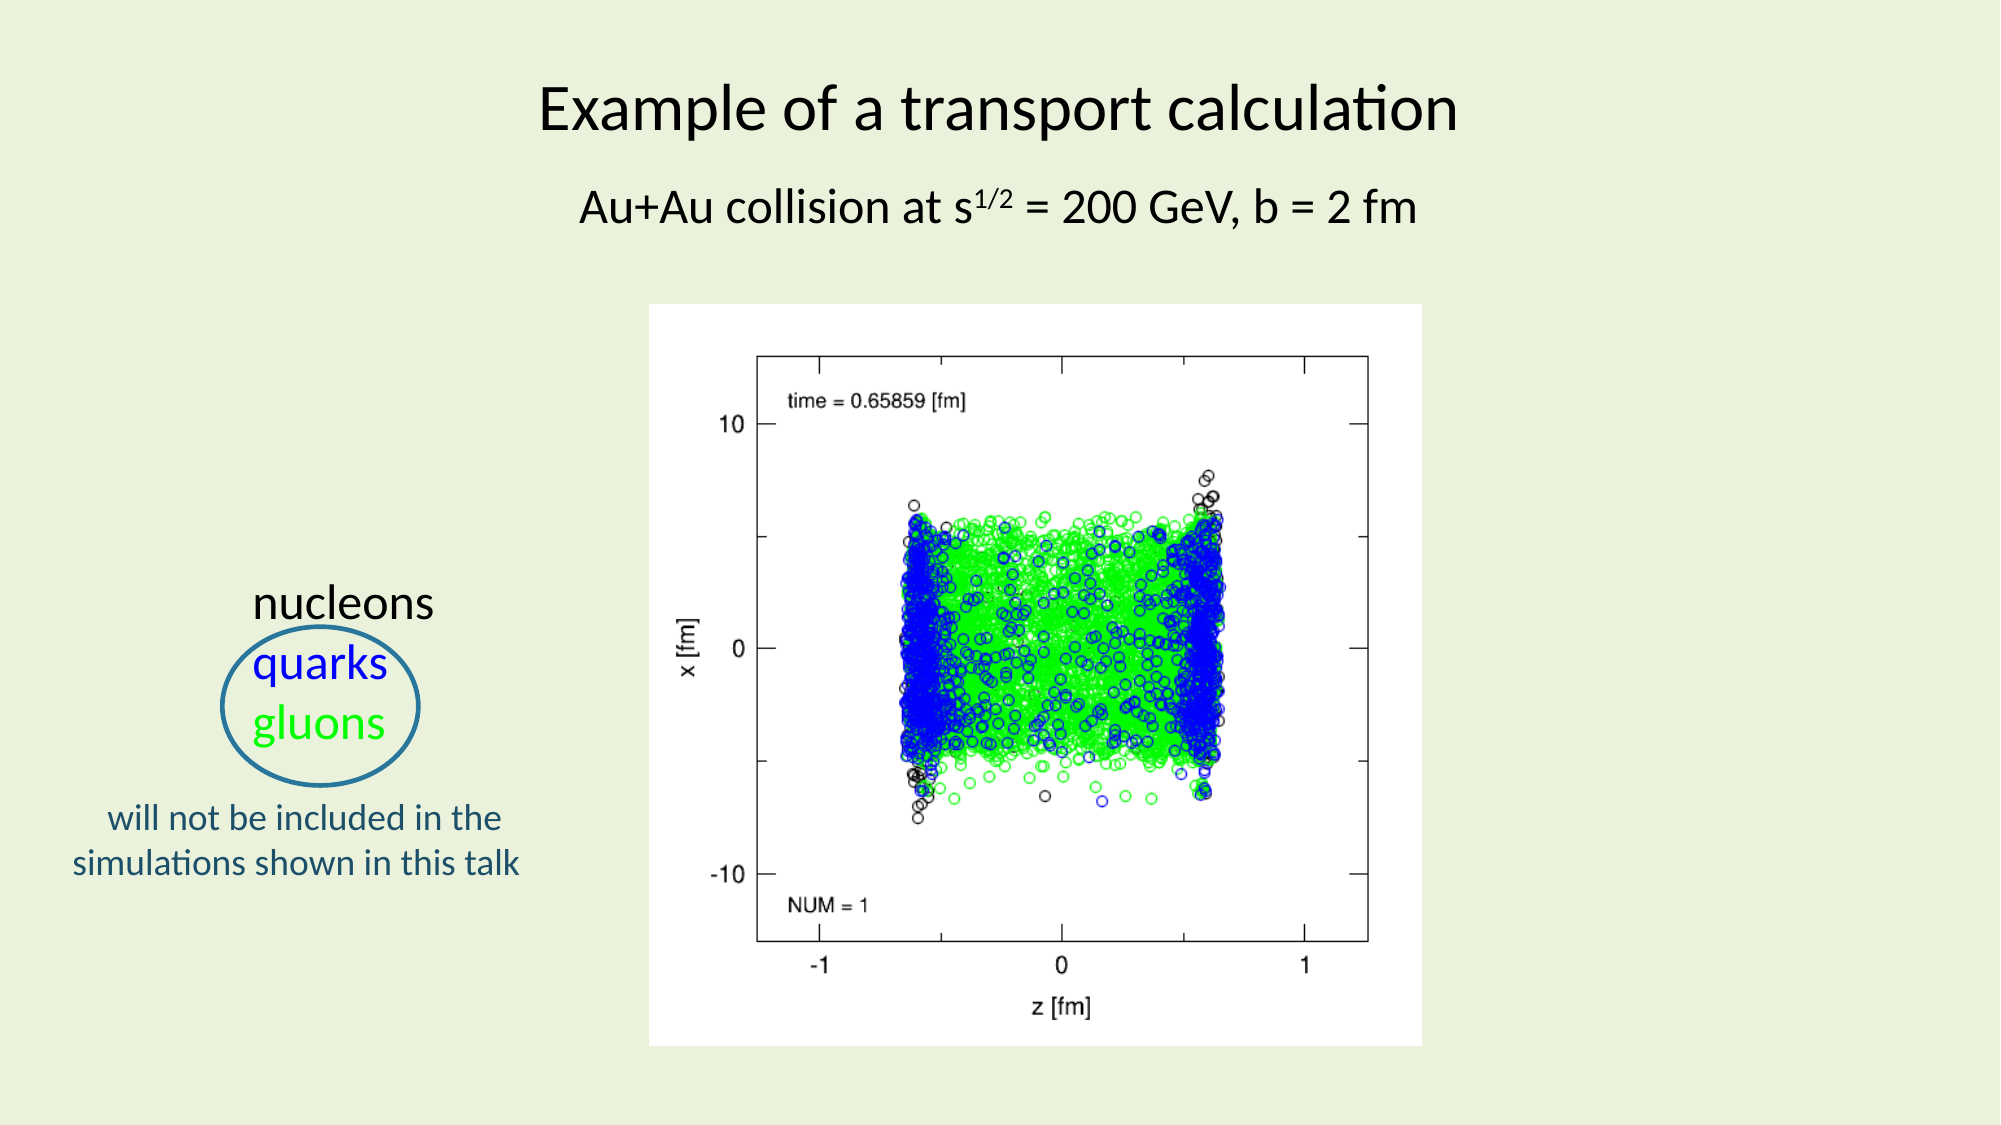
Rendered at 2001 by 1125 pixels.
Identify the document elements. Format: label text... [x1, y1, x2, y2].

text_box will not be included in the simulations shown in this talk [45, 785, 565, 891]
picture [649, 304, 1422, 1046]
text_box [221, 625, 420, 785]
text_box Au+Au collision at s1/2 = 200 GeV, b = 2 fm [564, 166, 1532, 241]
text_box nucleons quarks gluons [237, 562, 579, 758]
text_box Example of a transport calculation [77, 56, 1923, 152]
